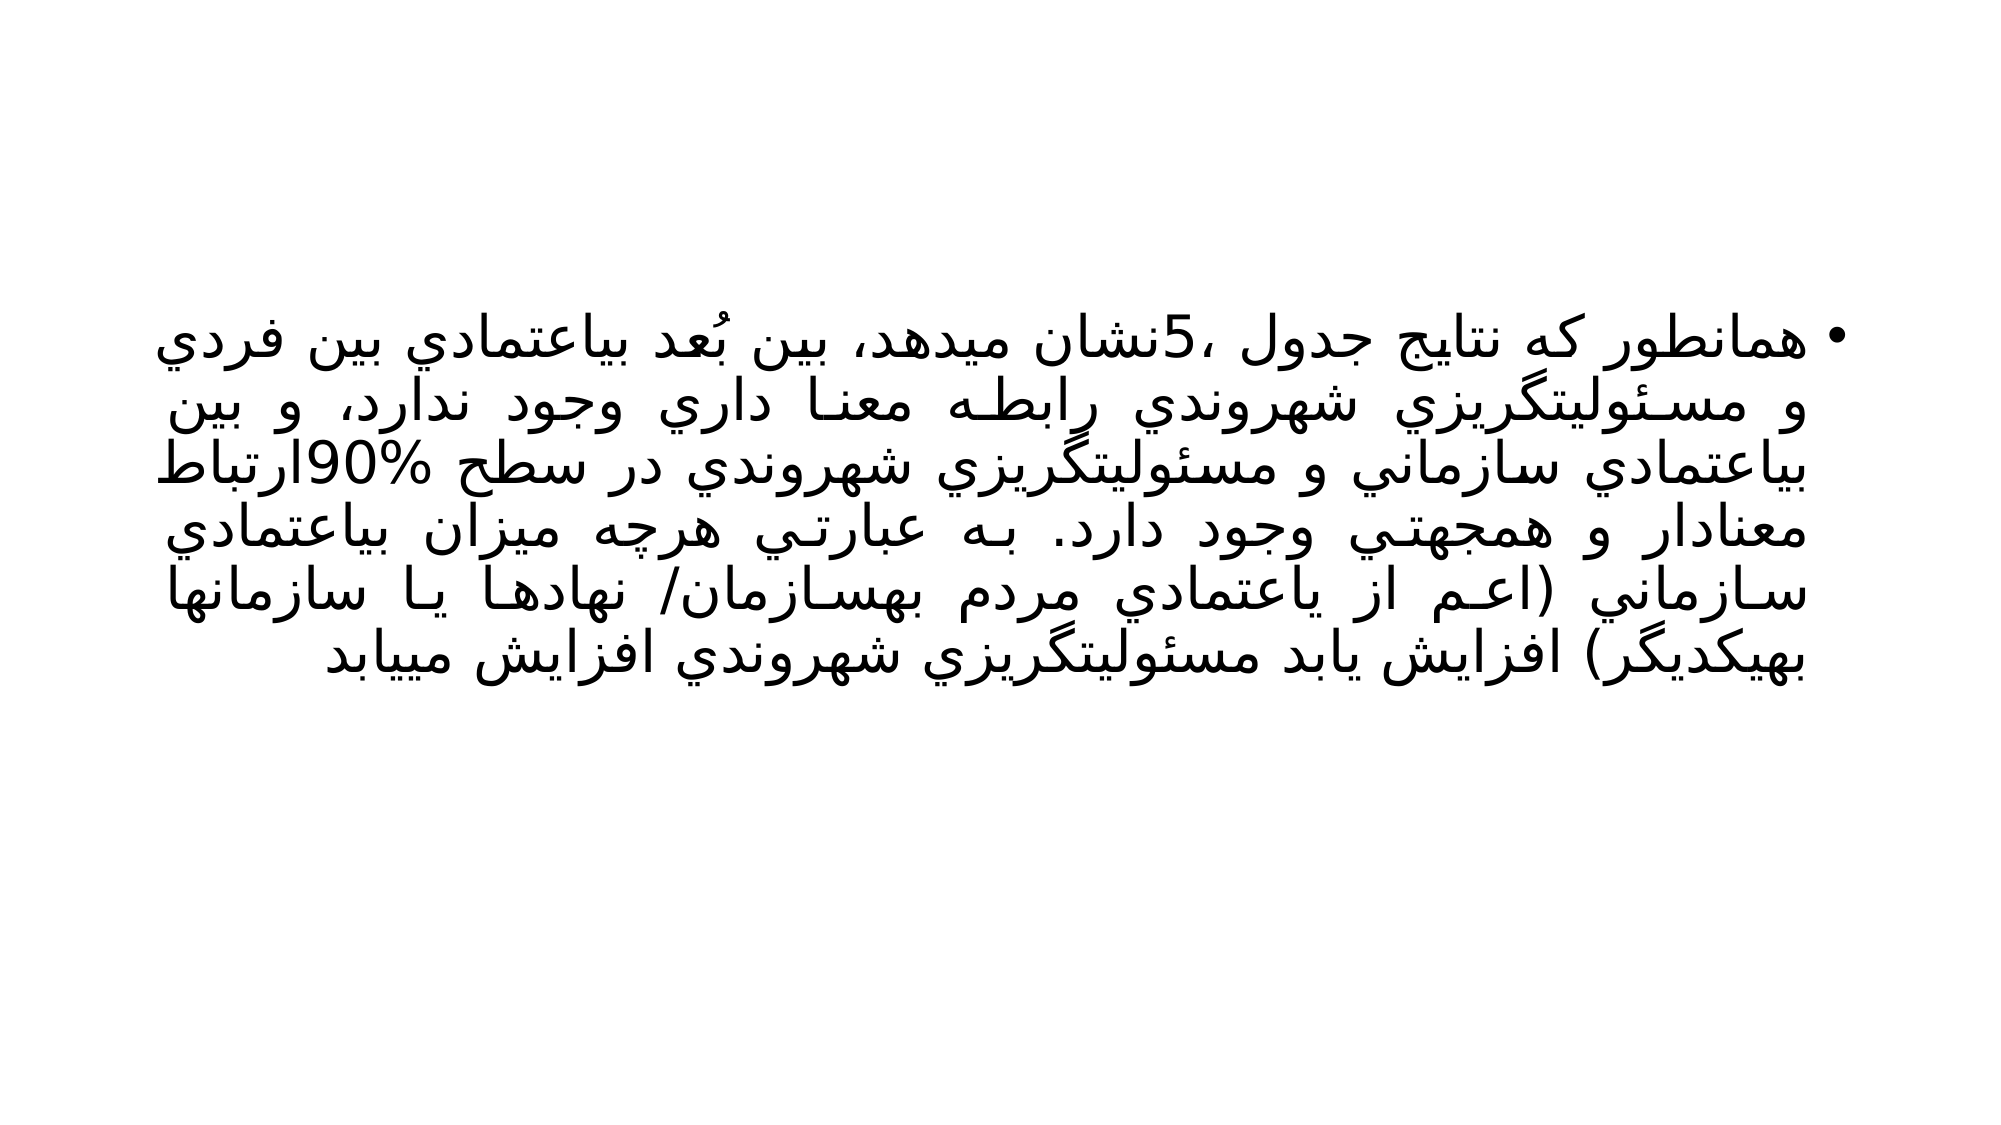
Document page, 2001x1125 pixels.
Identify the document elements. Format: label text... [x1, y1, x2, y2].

list همانطور كه نتايج جدول ،5نشان ميدهد، بين بُعد بياعتمادي بين فردي و مسئوليتگريزي شهروندي رابطه معنا داري وجود ندارد، و بين بياعتمادي سازماني و مسئوليتگريزي شهروندي در سطح %90ارتباط معنادار و همجهتي وجود دارد. به عبارتي هرچه ميزان بياعتمادي سازماني (اعم از ياعتمادي مردم بهسازمان/ نهادها يا سازمانها بهيكديگر) افزايش يابد مسئوليتگريزي شهروندي افزايش مييابد [137, 299, 1863, 1014]
